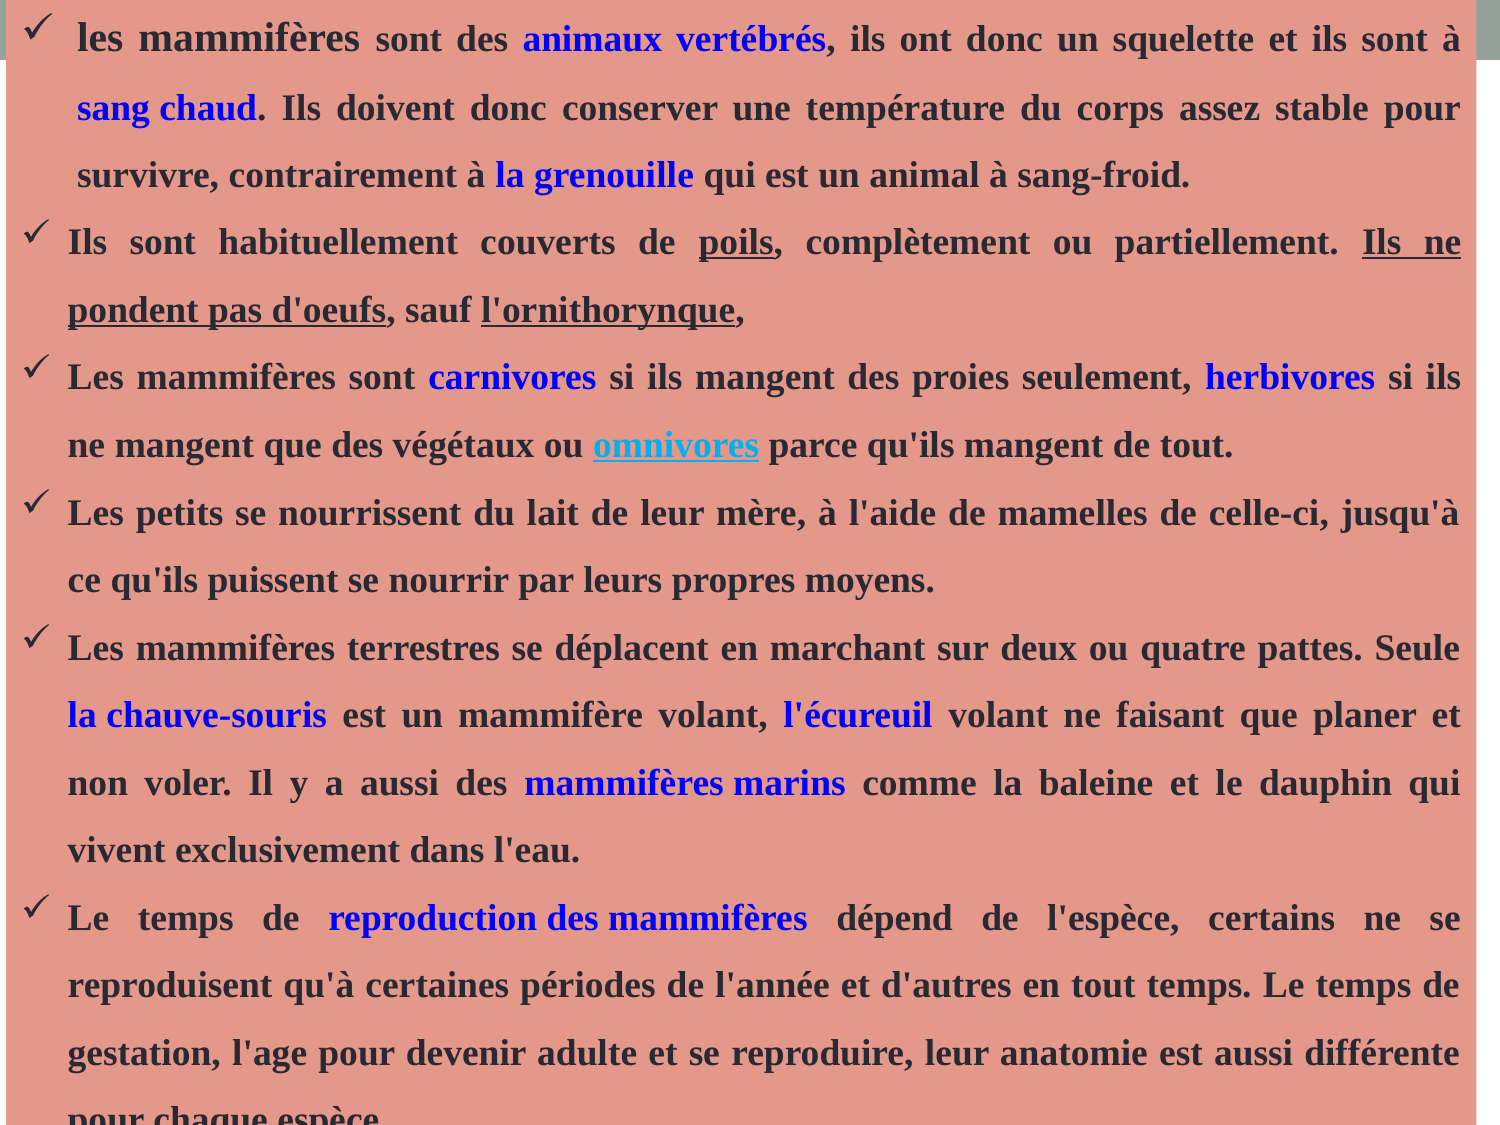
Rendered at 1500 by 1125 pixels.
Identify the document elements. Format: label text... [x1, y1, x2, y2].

text_box les mammifères sont des animaux vertébrés, ils ont donc un squelette et ils sont à sang chaud. Ils doivent donc conserver une température du corps assez stable pour survivre, contrairement à la grenouille qui est un animal à sang-froid. Ils sont habituellement couverts de poils, complètement ou partiellement. Ils ne pondent pas d'oeufs, sauf l'ornithorynque, Les mammifères sont carnivores si ils mangent des proies seulement, herbivores si ils ne mangent que des végétaux ou omnivores parce qu'ils mangent de tout. Les petits se nourrissent du lait de leur mère, à l'aide de mamelles de celle-ci, jusqu'à ce qu'ils puissent se nourrir par leurs propres moyens. Les mammifères terrestres se déplacent en marchant sur deux ou quatre pattes. Seule la chauve-souris est un mammifère volant, l'écureuil volant ne faisant que planer et non voler. Il y a aussi des mammifères marins comme la baleine et le dauphin qui vivent exclusivement dans l'eau. Le temps de reproduction des mammifères dépend de l'espèce, certains ne se reproduisent qu'à certaines périodes de l'année et d'autres en tout temps. Le temps de gestation, l'age pour devenir adulte et se reproduire, leur anatomie est aussi différente pour chaque espèce. [5, 0, 1477, 1125]
